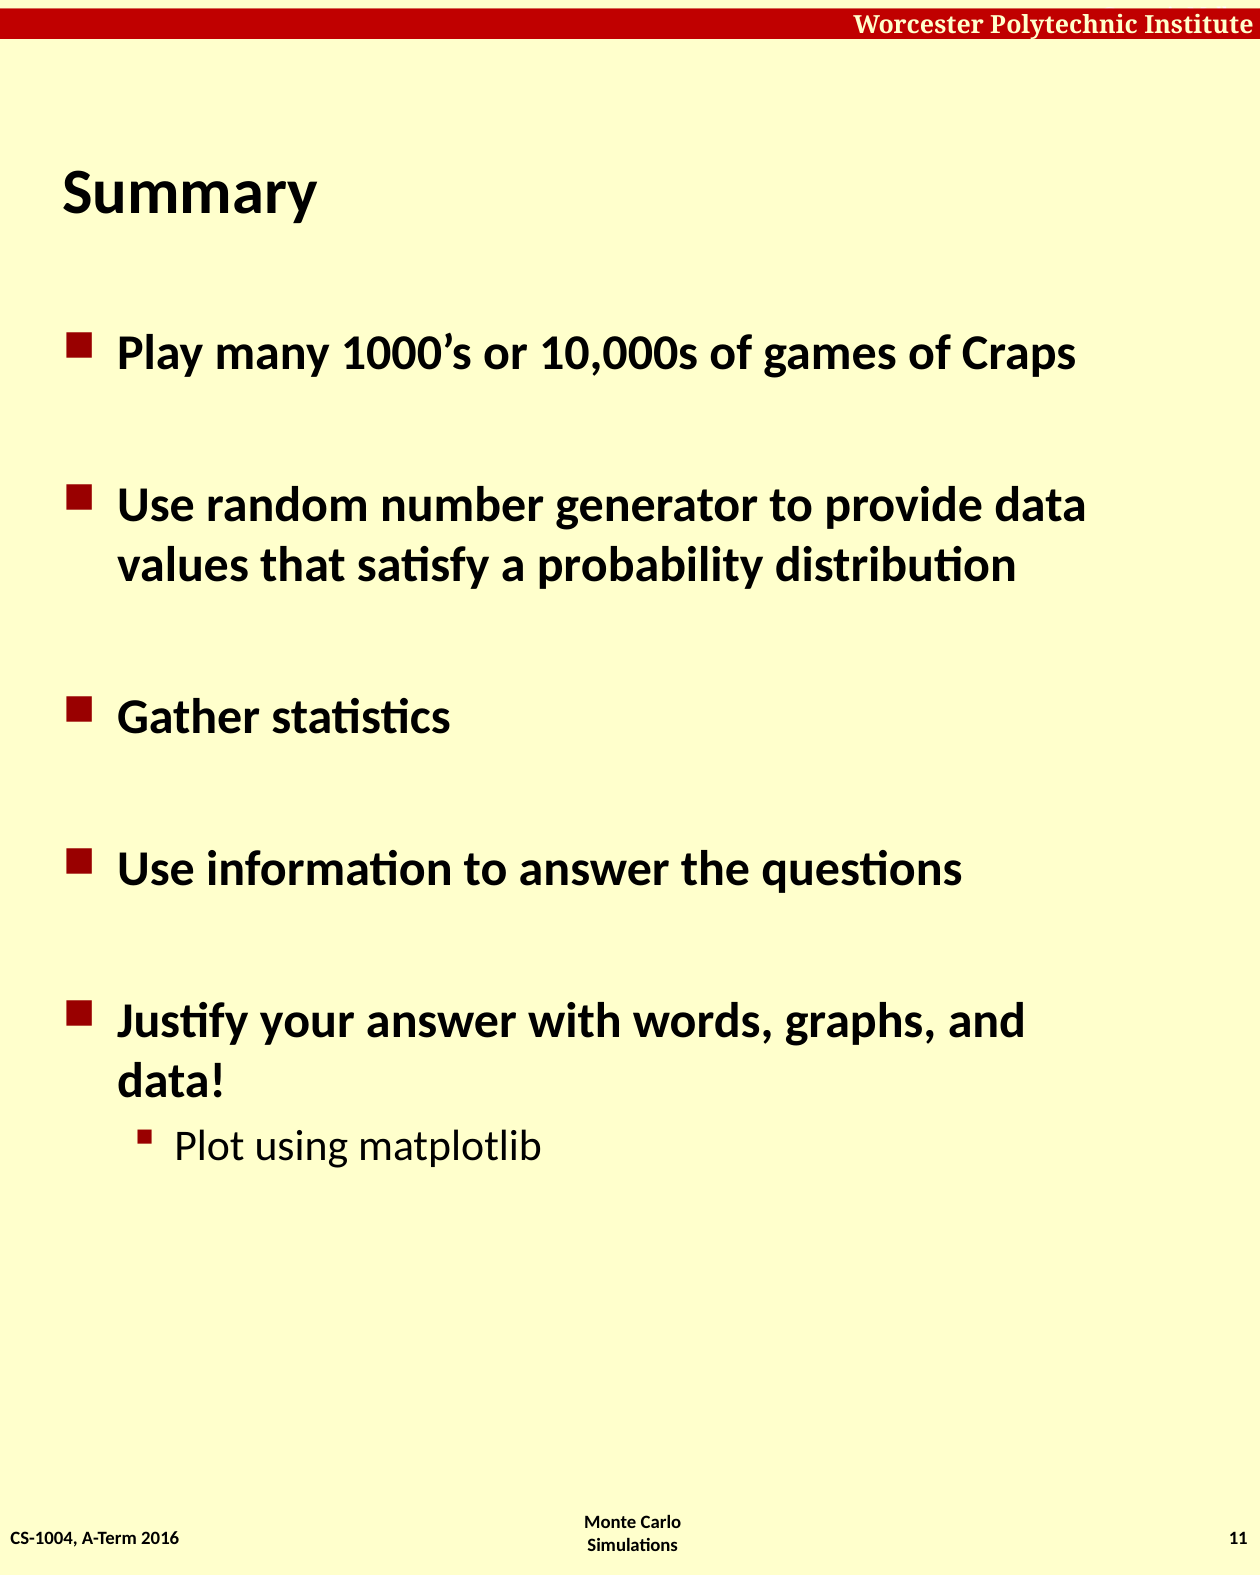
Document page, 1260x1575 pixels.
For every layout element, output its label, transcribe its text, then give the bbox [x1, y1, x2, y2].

slide_number 11 [1225, 1525, 1248, 1549]
footer Monte Carlo Simulations [577, 1531, 683, 1555]
title Summary [48, 99, 1096, 276]
list Play many 1000’s or 10,000s of games of Craps Use random number generator to provide data values that satisfy a probability distribution Gather statistics Use information to answer the questions Justify your answer with words, graphs, and data! Plot using matplotlib [54, 312, 1143, 1455]
slide_number CS-1004, A-Term 2016 [10, 1525, 184, 1549]
